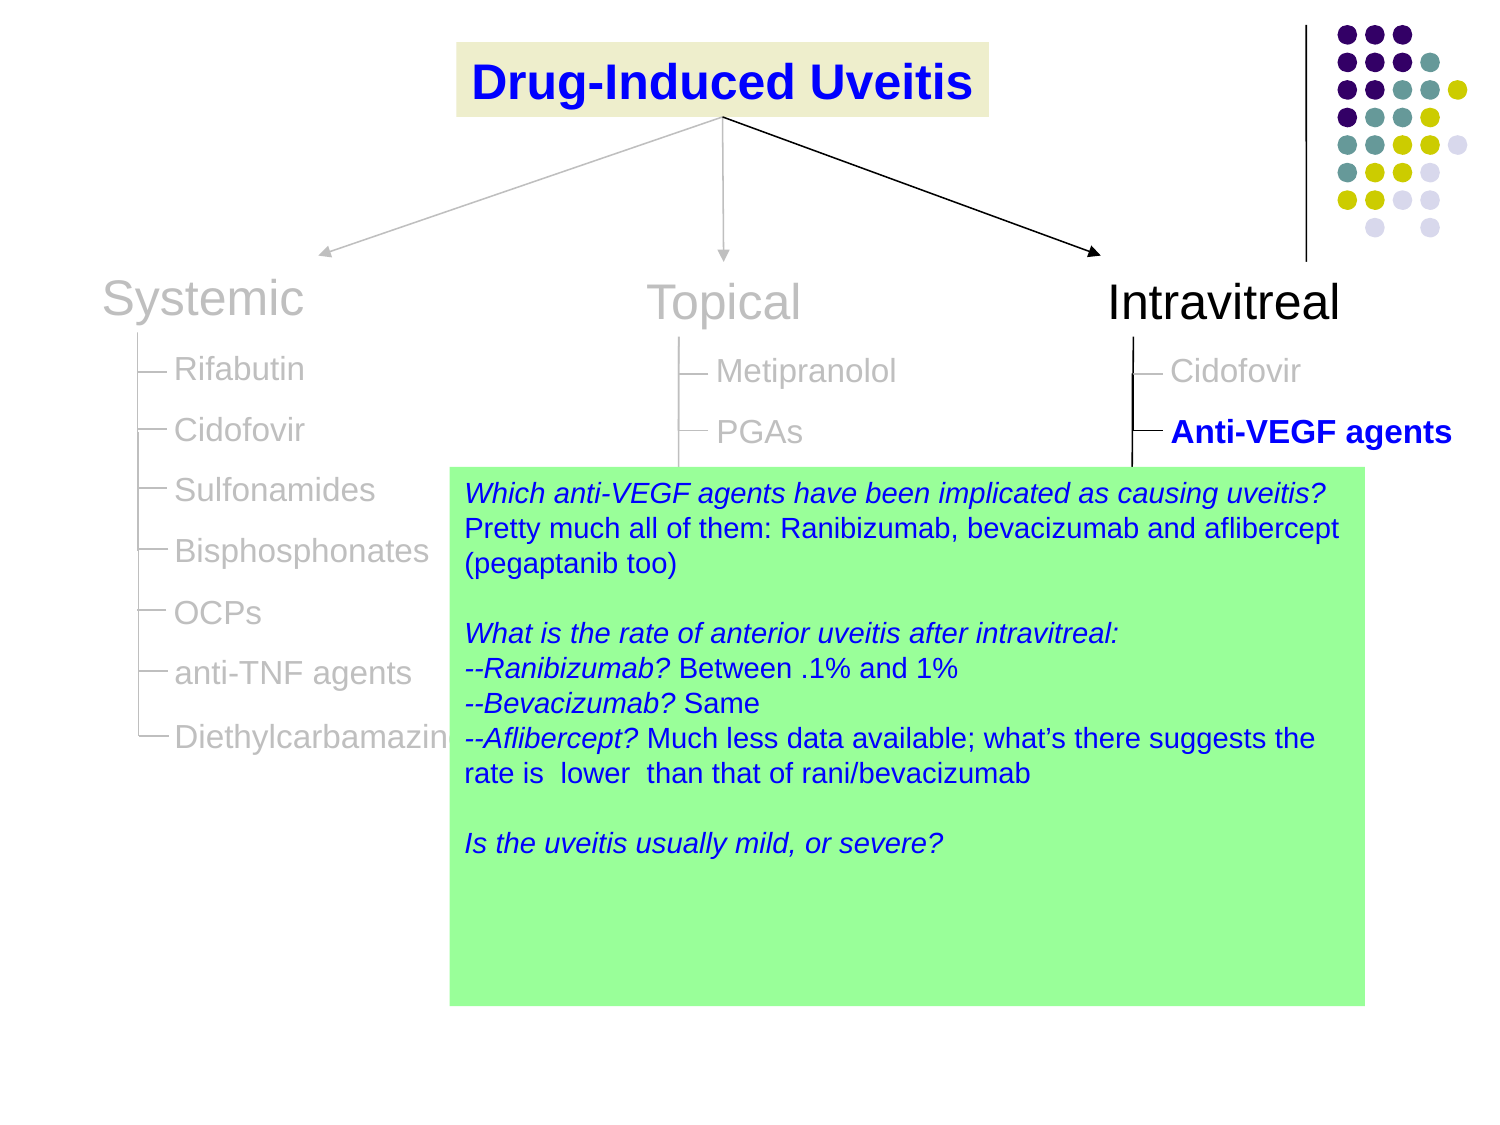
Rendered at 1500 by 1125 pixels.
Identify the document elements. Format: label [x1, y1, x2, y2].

text_box [86, 42, 1468, 1007]
